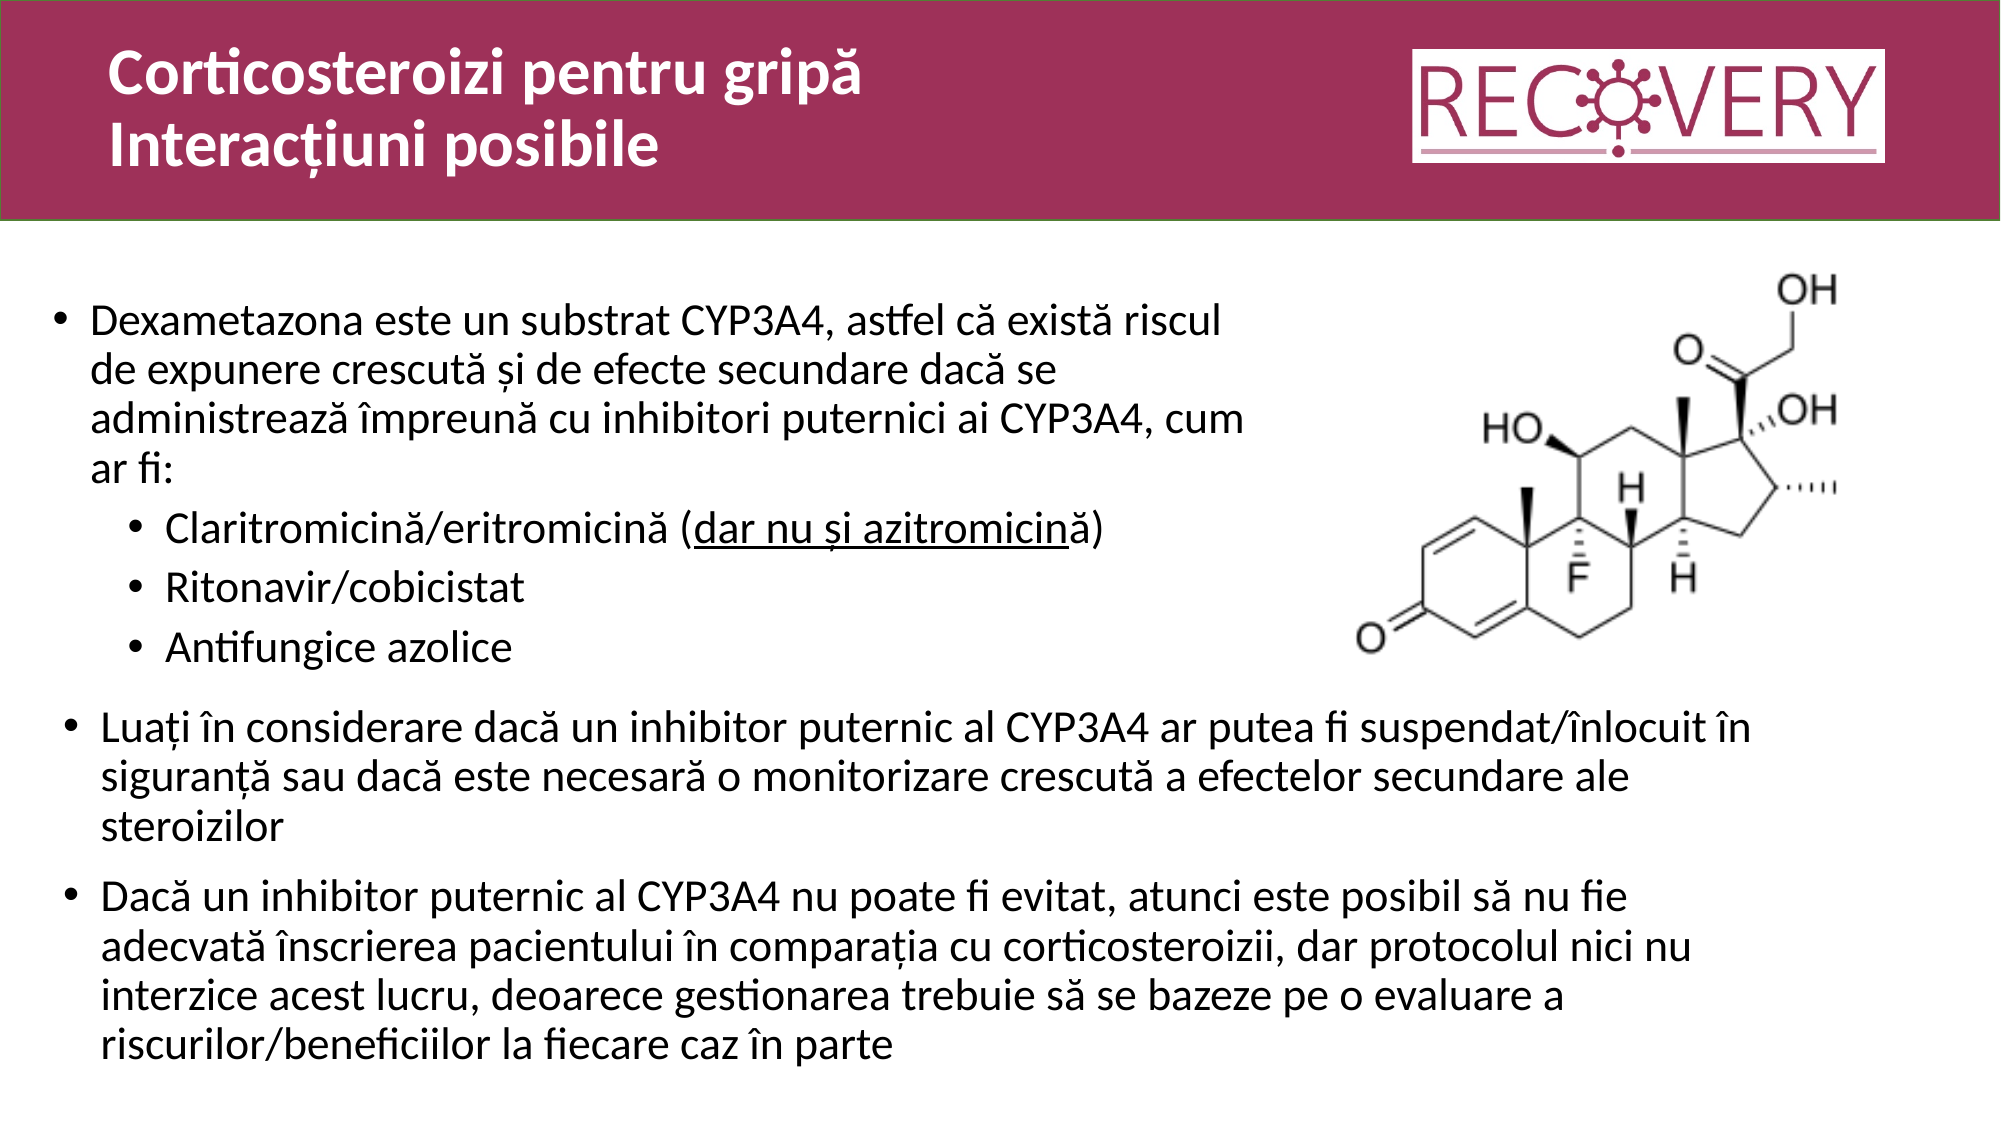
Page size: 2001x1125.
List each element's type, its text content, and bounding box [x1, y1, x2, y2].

picture [1346, 261, 1855, 664]
text_box Luați în considerare dacă un inhibitor puternic al CYP3A4 ar putea fi suspendat/înlocuit în siguranță sau dacă este necesară o monitorizare crescută a efectelor secundare ale steroizilor Dacă un inhibitor puternic al CYP3A4 nu poate fi evitat, atunci este posibil să nu fie adecvată înscrierea pacientului în comparația cu corticosteroizii, dar protocolul nici nu interzice acest lucru, deoarece gestionarea trebuie să se bazeze pe o evaluare a riscurilor/beneficiilor la fiecare caz în parte [48, 614, 1809, 920]
list Dexametazona este un substrat CYP3A4, astfel că există riscul de expunere crescută și de efecte secundare dacă se administrează împreună cu inhibitori puternici ai CYP3A4, cum ar fi: Claritromicină/eritromicină (dar nu și azitromicină) Ritonavir/cobicistat Antifungice azolice [37, 287, 1269, 1040]
title Corticosteroizi pentru gripă Interacțiuni posibile [93, 0, 1336, 218]
picture [1412, 49, 1885, 163]
